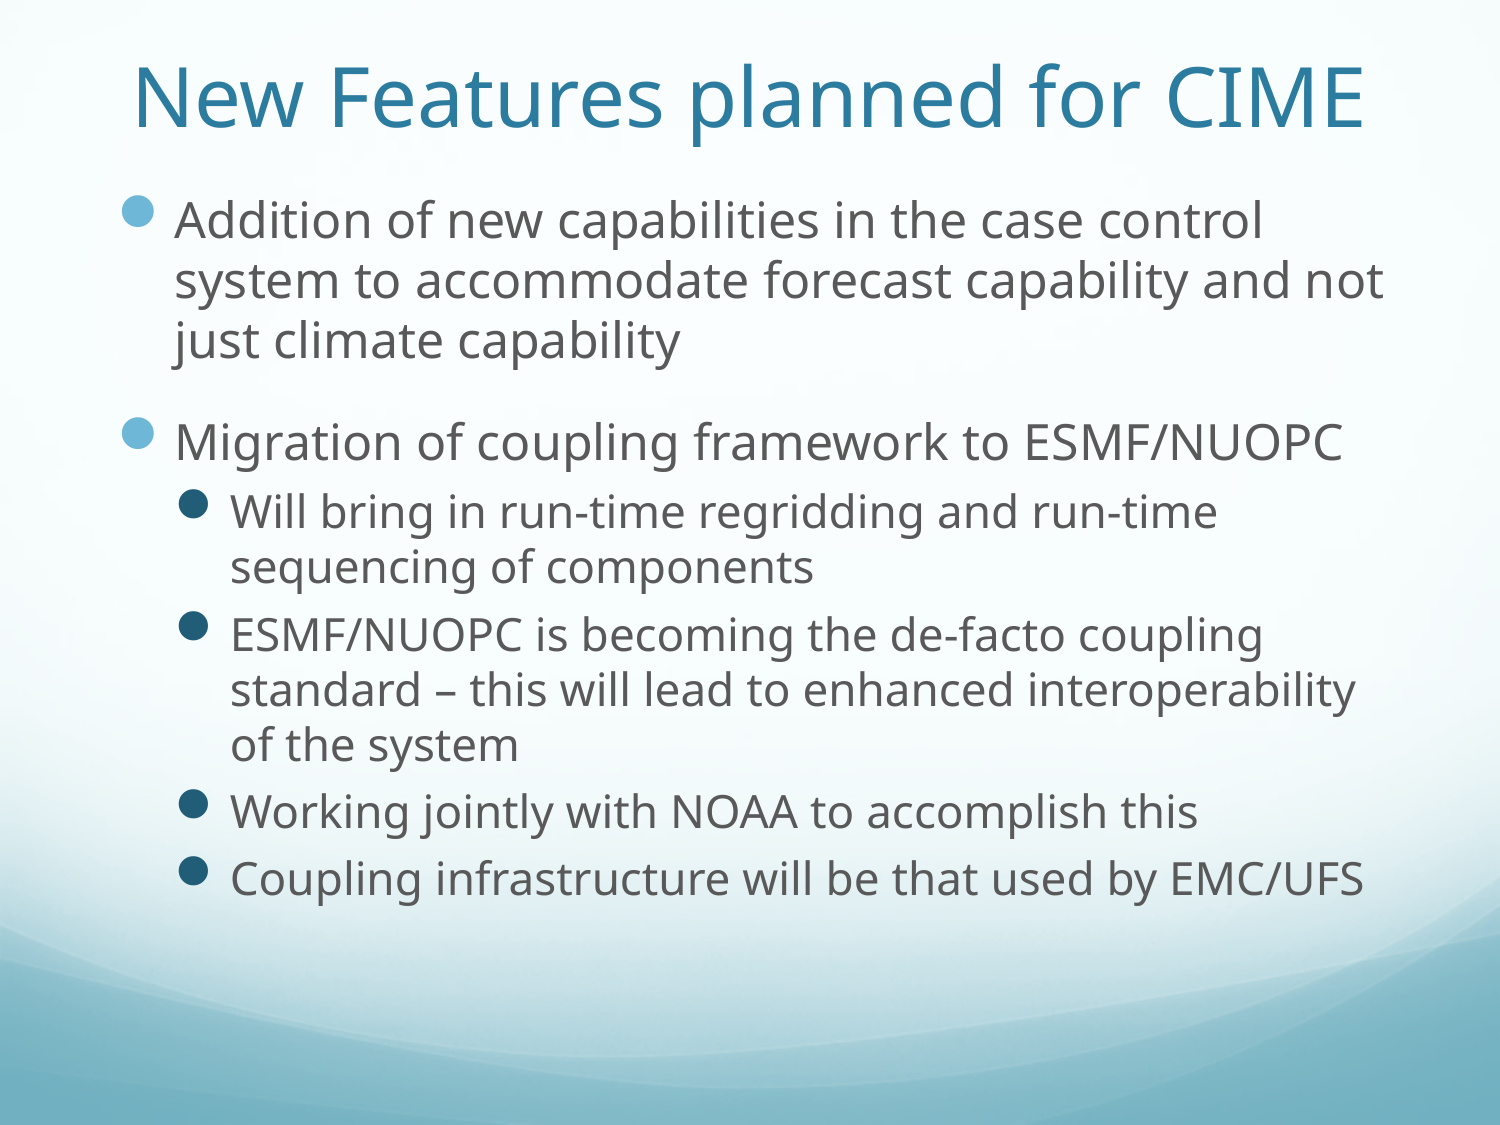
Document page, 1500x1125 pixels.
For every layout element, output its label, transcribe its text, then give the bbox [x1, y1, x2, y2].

title New Features planned for CIME [90, 17, 1410, 152]
list Addition of new capabilities in the case control system to accommodate forecast capability and not just climate capability Migration of coupling framework to ESMF/NUOPC Will bring in run-time regridding and run-time sequencing of components ESMF/NUOPC is becoming the de-facto coupling standard – this will lead to enhanced interoperability of the system Working jointly with NOAA to accomplish this Coupling infrastructure will be that used by EMC/UFS [102, 181, 1422, 1052]
